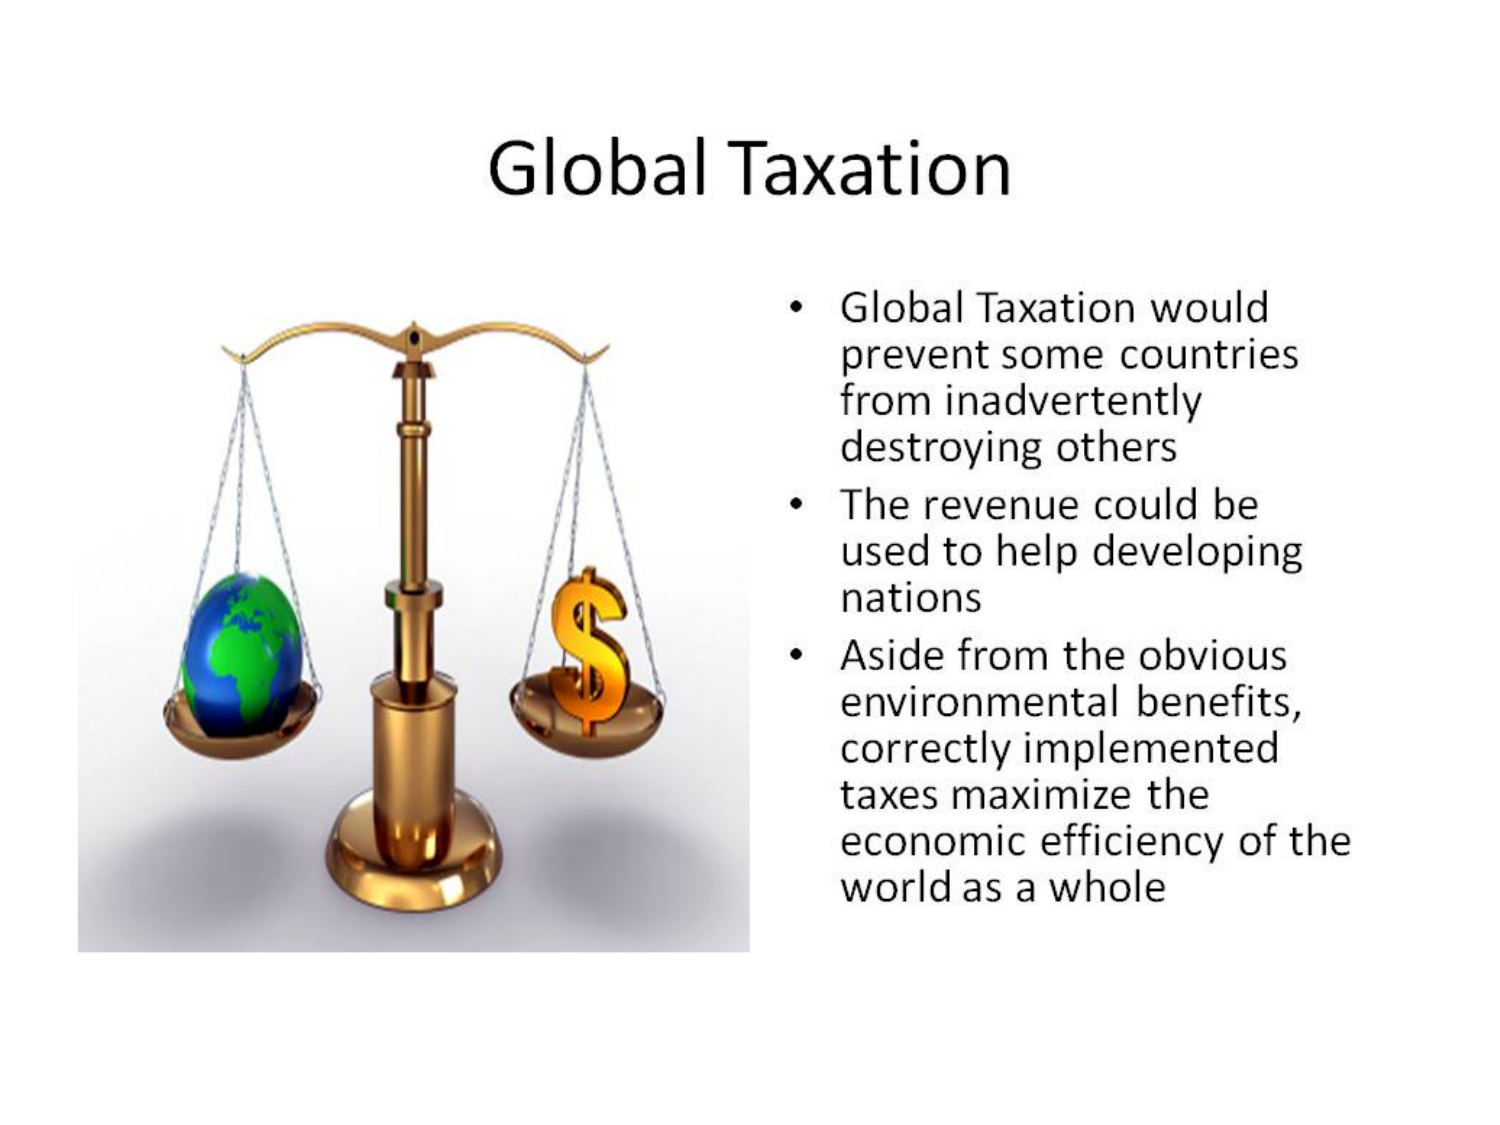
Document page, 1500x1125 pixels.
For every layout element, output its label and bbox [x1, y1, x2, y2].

list [54, 37, 1446, 1081]
